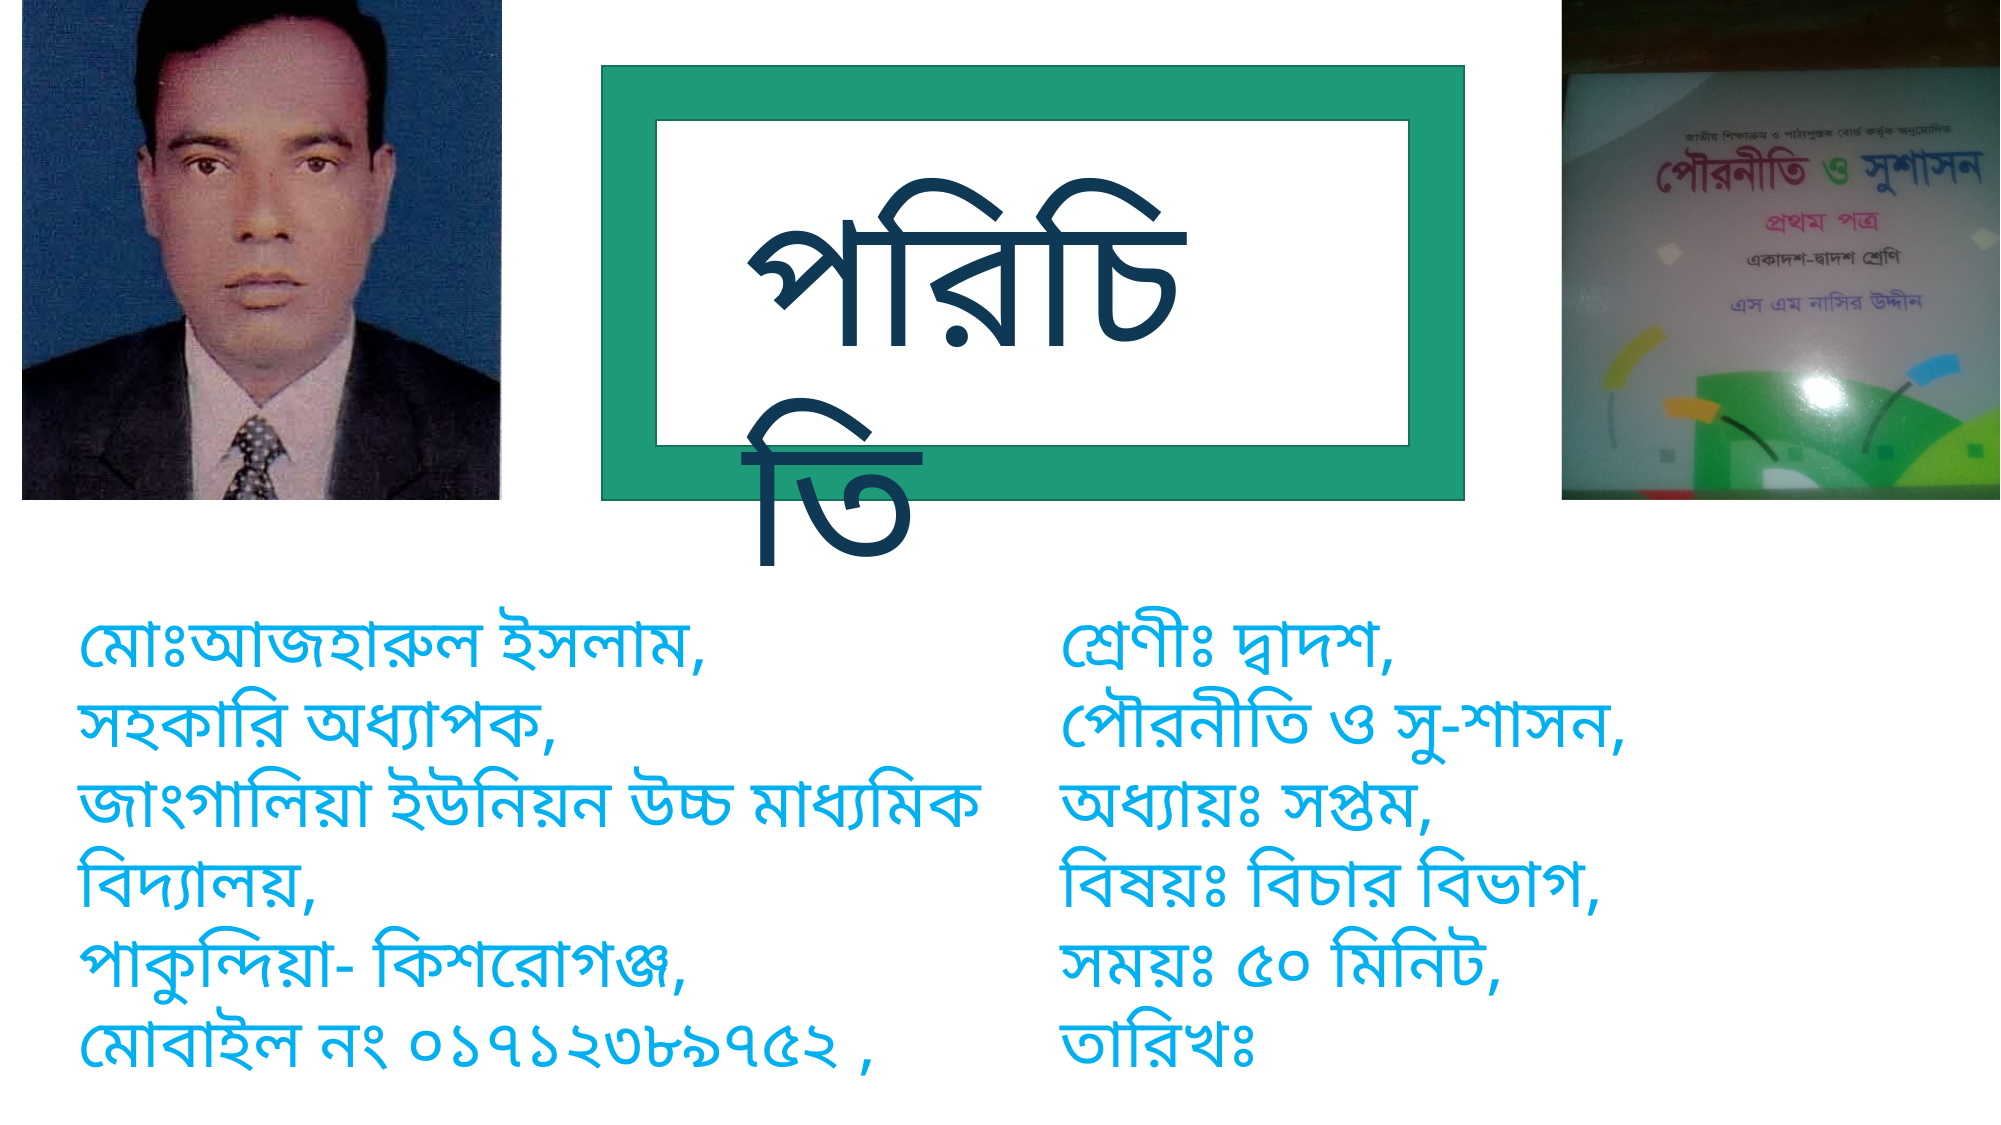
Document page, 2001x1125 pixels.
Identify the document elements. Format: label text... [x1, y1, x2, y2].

text_box [601, 65, 1465, 501]
text_box শ্রেণীঃ দ্বাদশ, পৌরনীতি ও সু-শাসন, অধ্যায়ঃ সপ্তম, বিষয়ঃ বিচার বিভাগ, সময়ঃ ৫০ মিনিট, তারিখঃ [1045, 593, 2000, 1088]
picture [1530, 0, 2000, 499]
text_box মোঃআজহারুল ইসলাম, সহকারি অধ্যাপক, জাংগালিয়া ইউনিয়ন উচ্চ মাধ্যমিক বিদ্যালয়, পাকুন্দিয়া- কিশরোগঞ্জ, মোবাইল নং ০১৭১২৩৮৯৭৫২ , [63, 593, 1045, 1088]
picture [22, 0, 502, 500]
text_box পরিচিতি [728, 155, 1363, 593]
